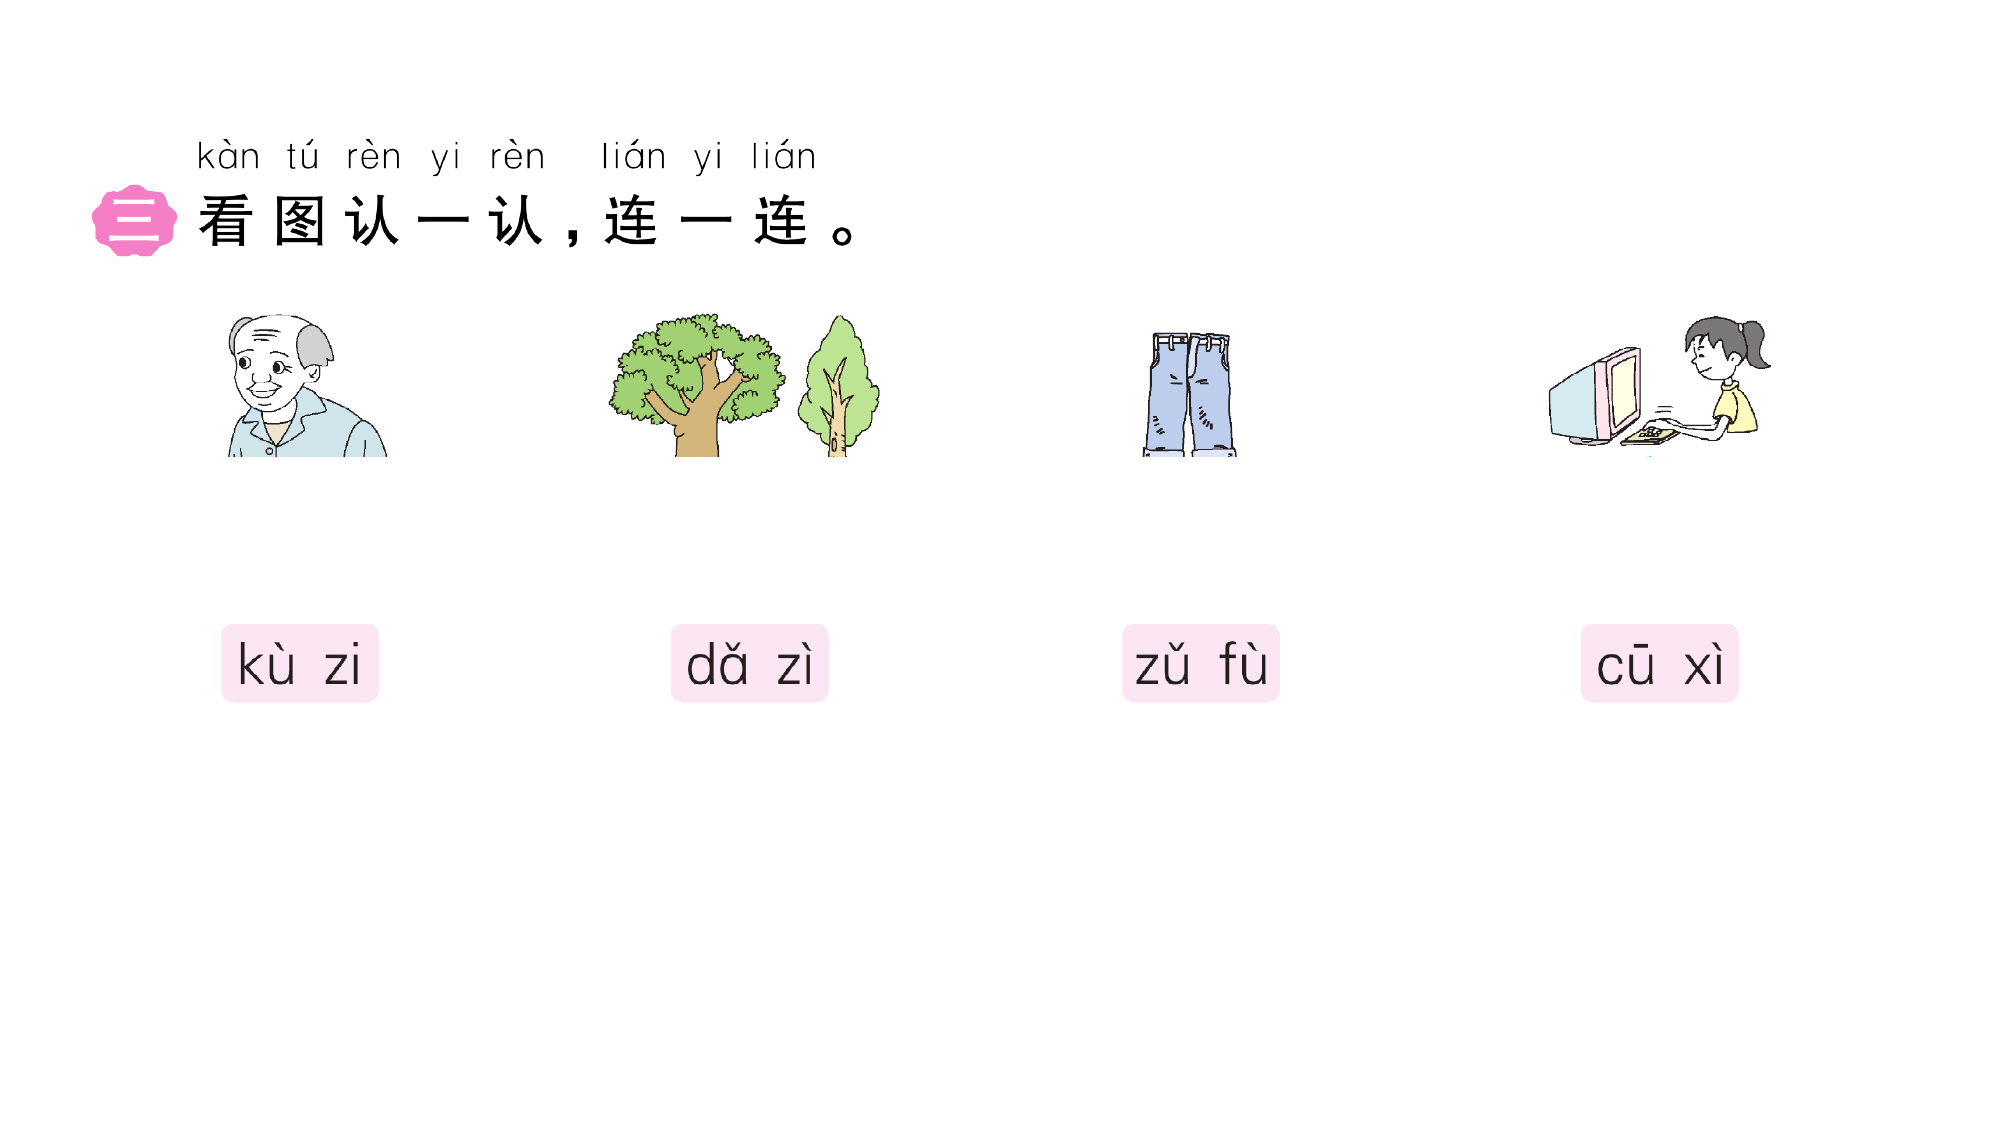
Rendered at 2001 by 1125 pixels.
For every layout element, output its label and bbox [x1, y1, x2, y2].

picture [87, 117, 1979, 738]
